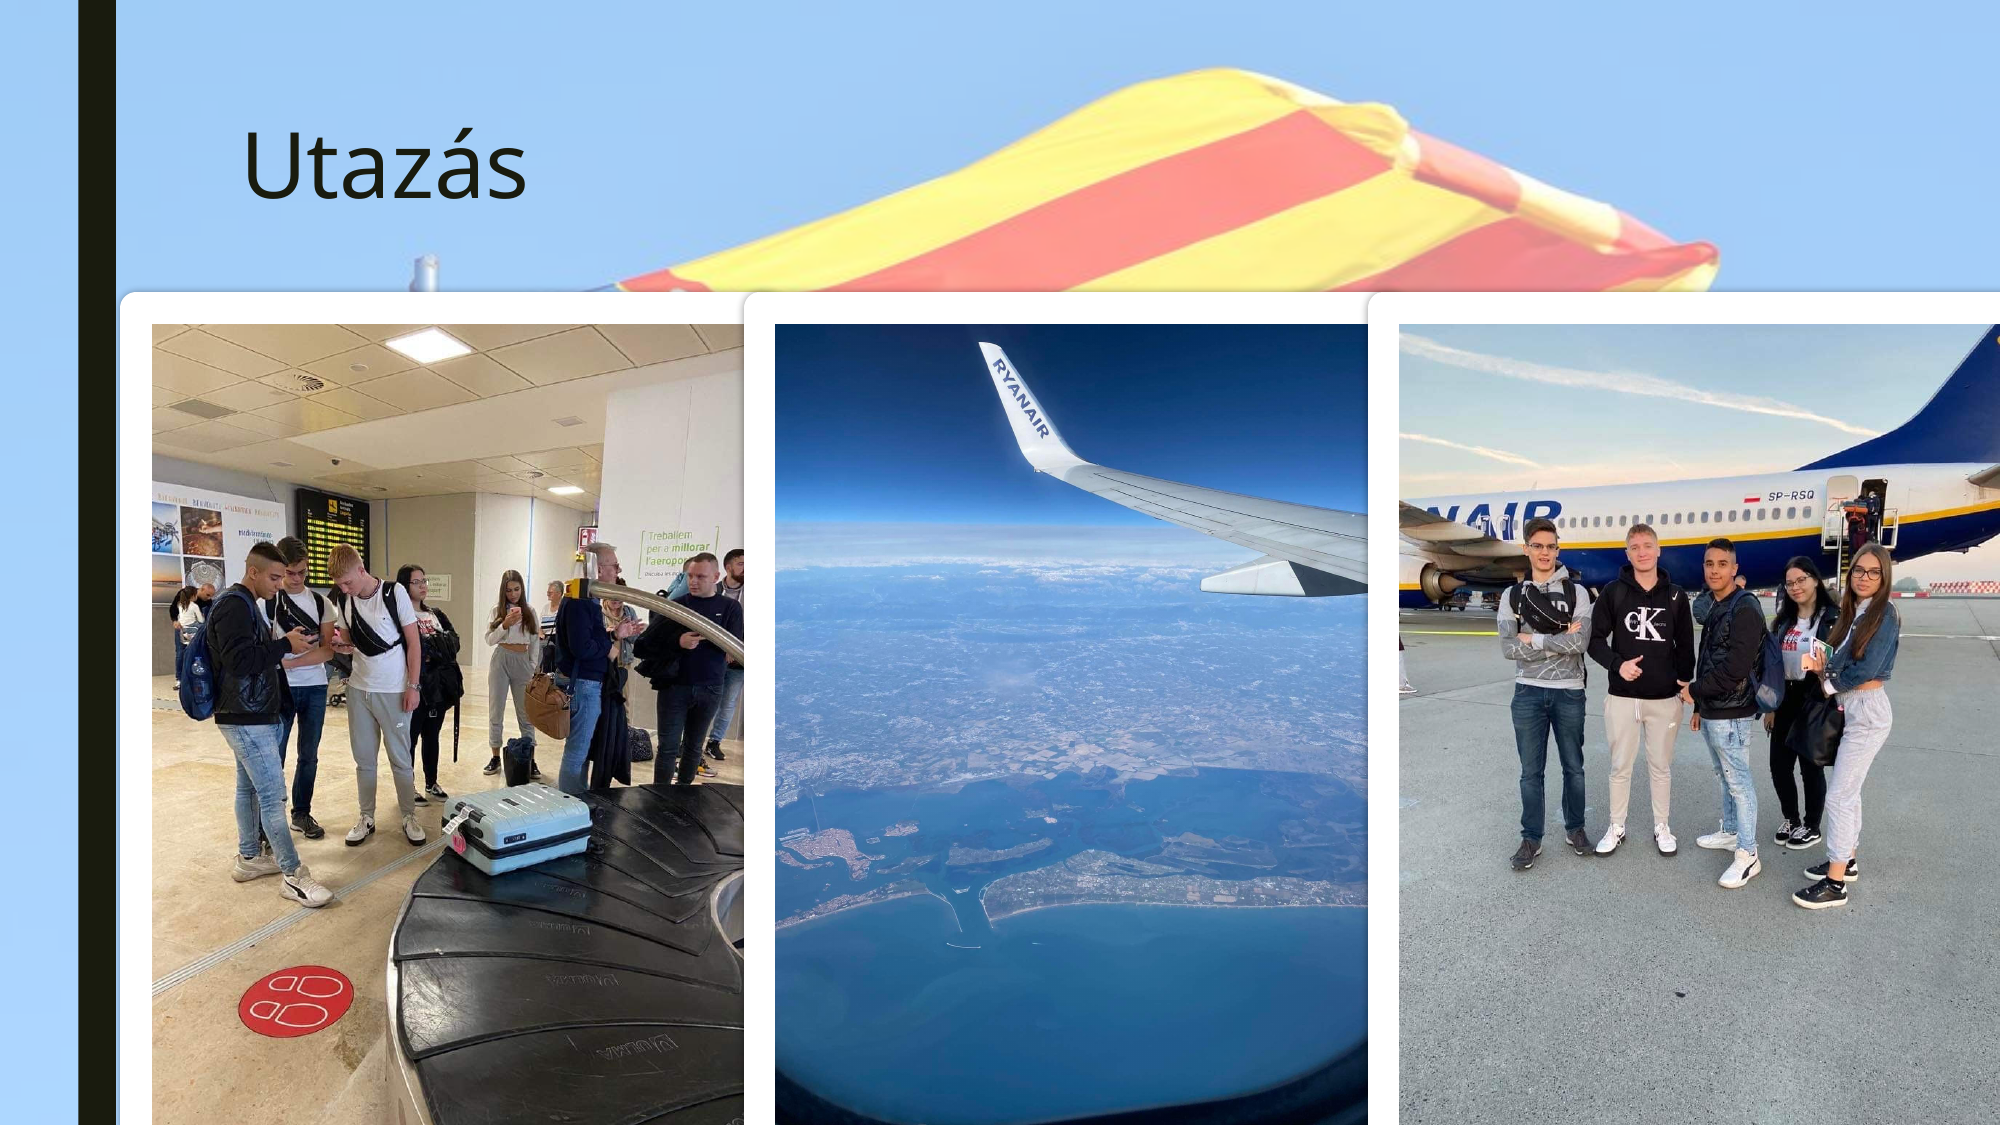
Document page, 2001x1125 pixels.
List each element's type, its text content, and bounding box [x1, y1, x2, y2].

picture [775, 323, 1377, 1125]
picture [1398, 323, 2000, 1125]
title Utazás [225, 112, 798, 287]
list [151, 323, 753, 1125]
